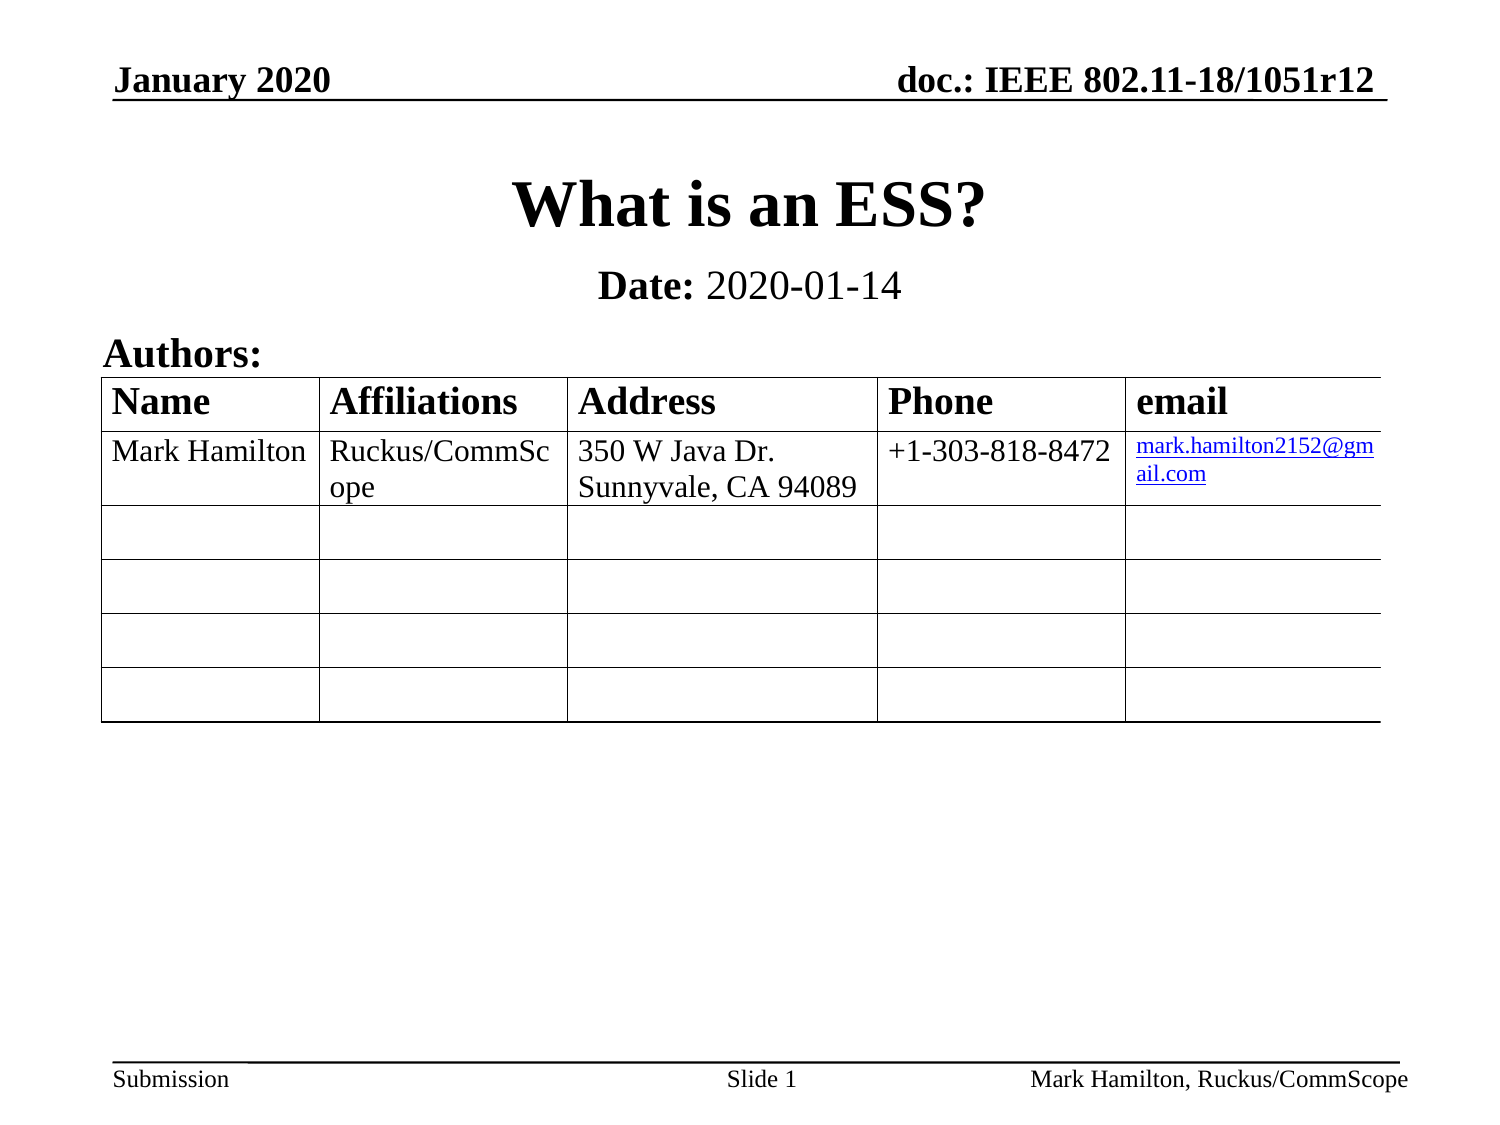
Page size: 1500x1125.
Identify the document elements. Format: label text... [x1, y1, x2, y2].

text_box Authors: [87, 318, 325, 375]
list Date: 2020-01-14 [112, 249, 1388, 313]
title What is an ESS? [112, 112, 1388, 249]
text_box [86, 376, 1381, 860]
